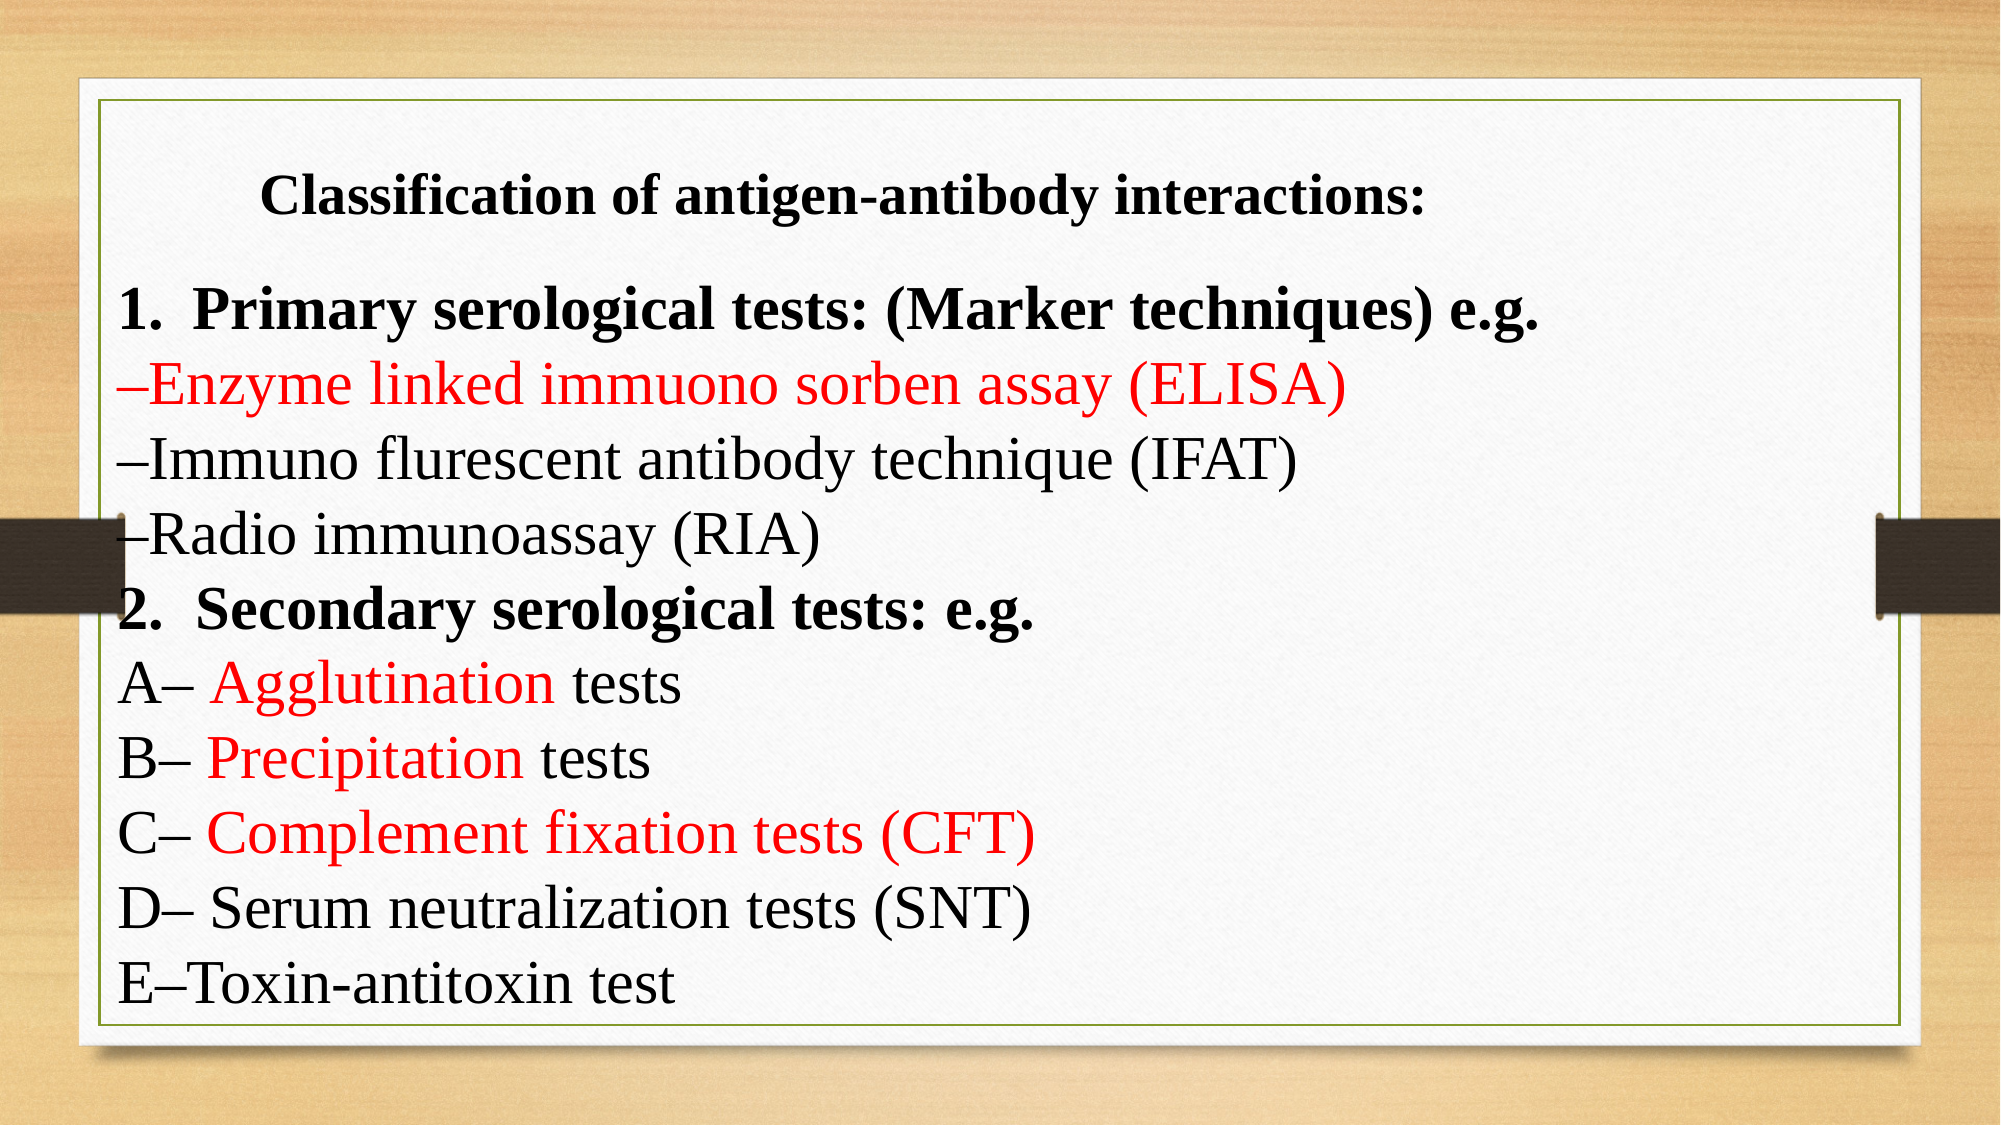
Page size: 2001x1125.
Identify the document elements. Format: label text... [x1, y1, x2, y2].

picture [0, 0, 2001, 1125]
text_box Classification of antigen-antibody interactions: [244, 148, 1445, 234]
text_box Primary serological tests: (Marker techniques) e.g. –Enzyme linked immuono sorben assay (ELISA) –Immuno flurescent antibody technique (IFAT) –Radio immunoassay (RIA) 2. Secondary serological tests: e.g. A– Agglutination tests B– Precipitation tests C– Complement fixation tests (CFT) D– Serum neutralization tests (SNT) E–Toxin-antitoxin test [102, 259, 1873, 1024]
